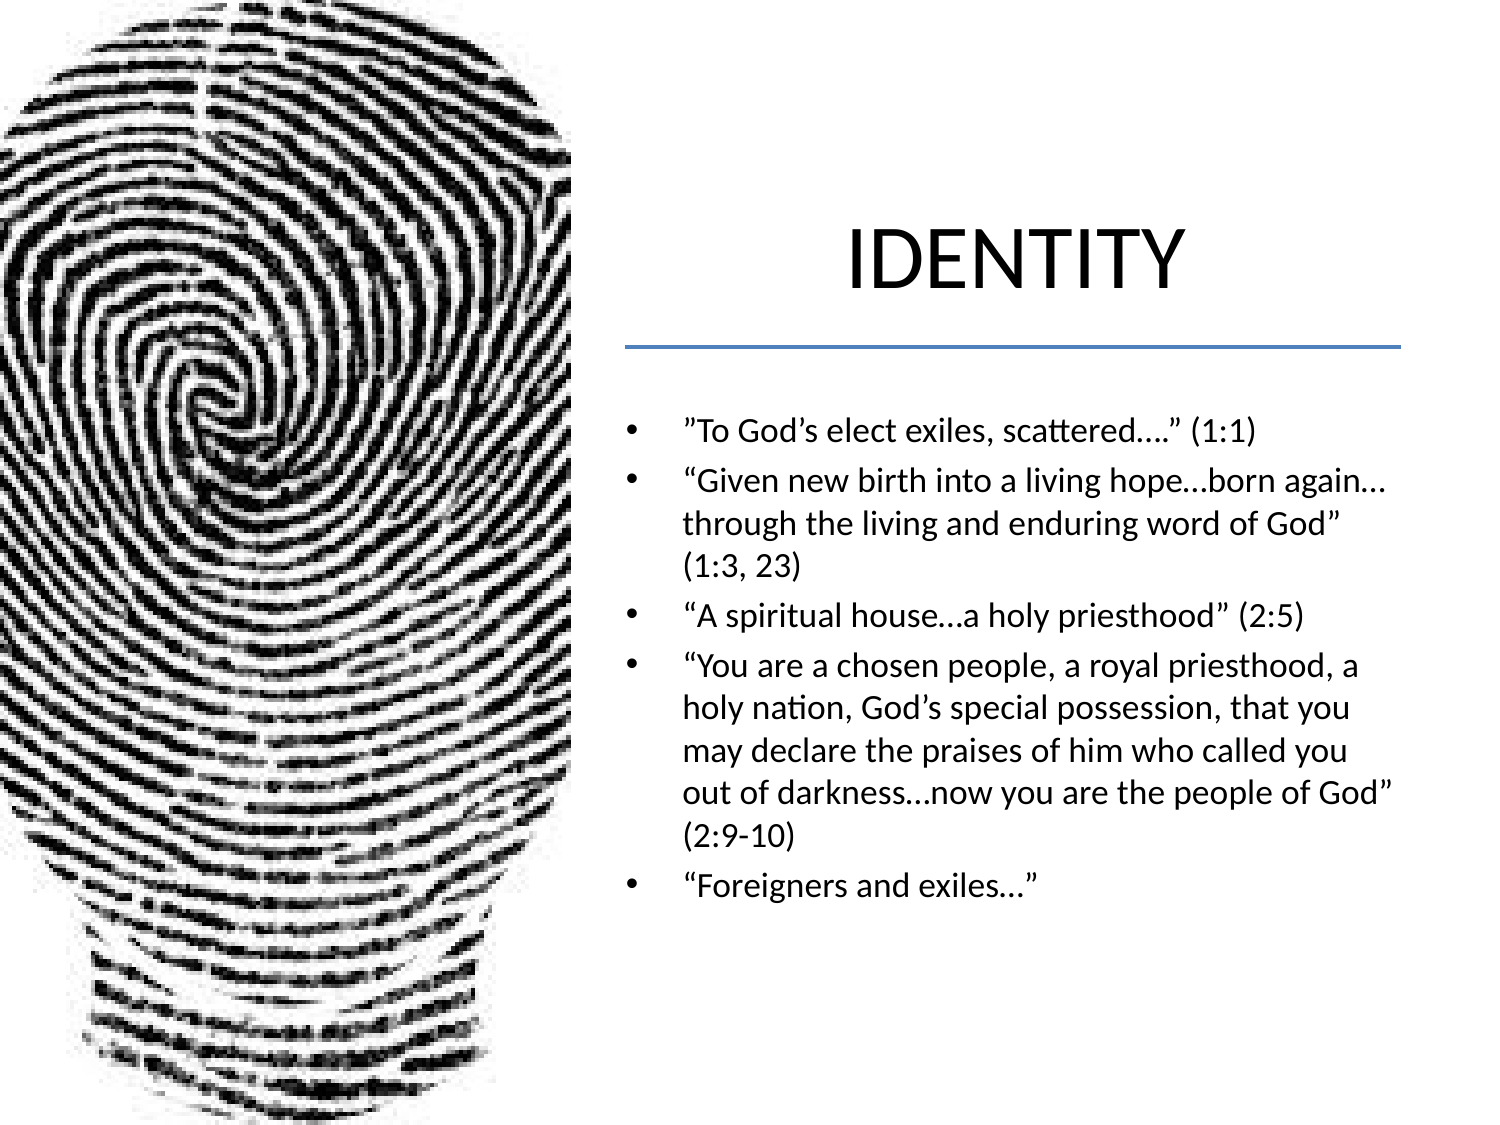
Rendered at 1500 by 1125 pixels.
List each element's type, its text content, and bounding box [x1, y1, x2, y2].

picture [0, 0, 571, 1125]
list ”To God’s elect exiles, scattered….” (1:1) “Given new birth into a living hope…born again…through the living and enduring word of God” (1:3, 23) “A spiritual house…a holy priesthood” (2:5) “You are a chosen people, a royal priesthood, a holy nation, God’s special possession, that you may declare the praises of him who called you out of darkness…now you are the people of God” (2:9-10) “Foreigners and exiles…” [610, 399, 1422, 1021]
title IDENTITY [610, 103, 1422, 315]
